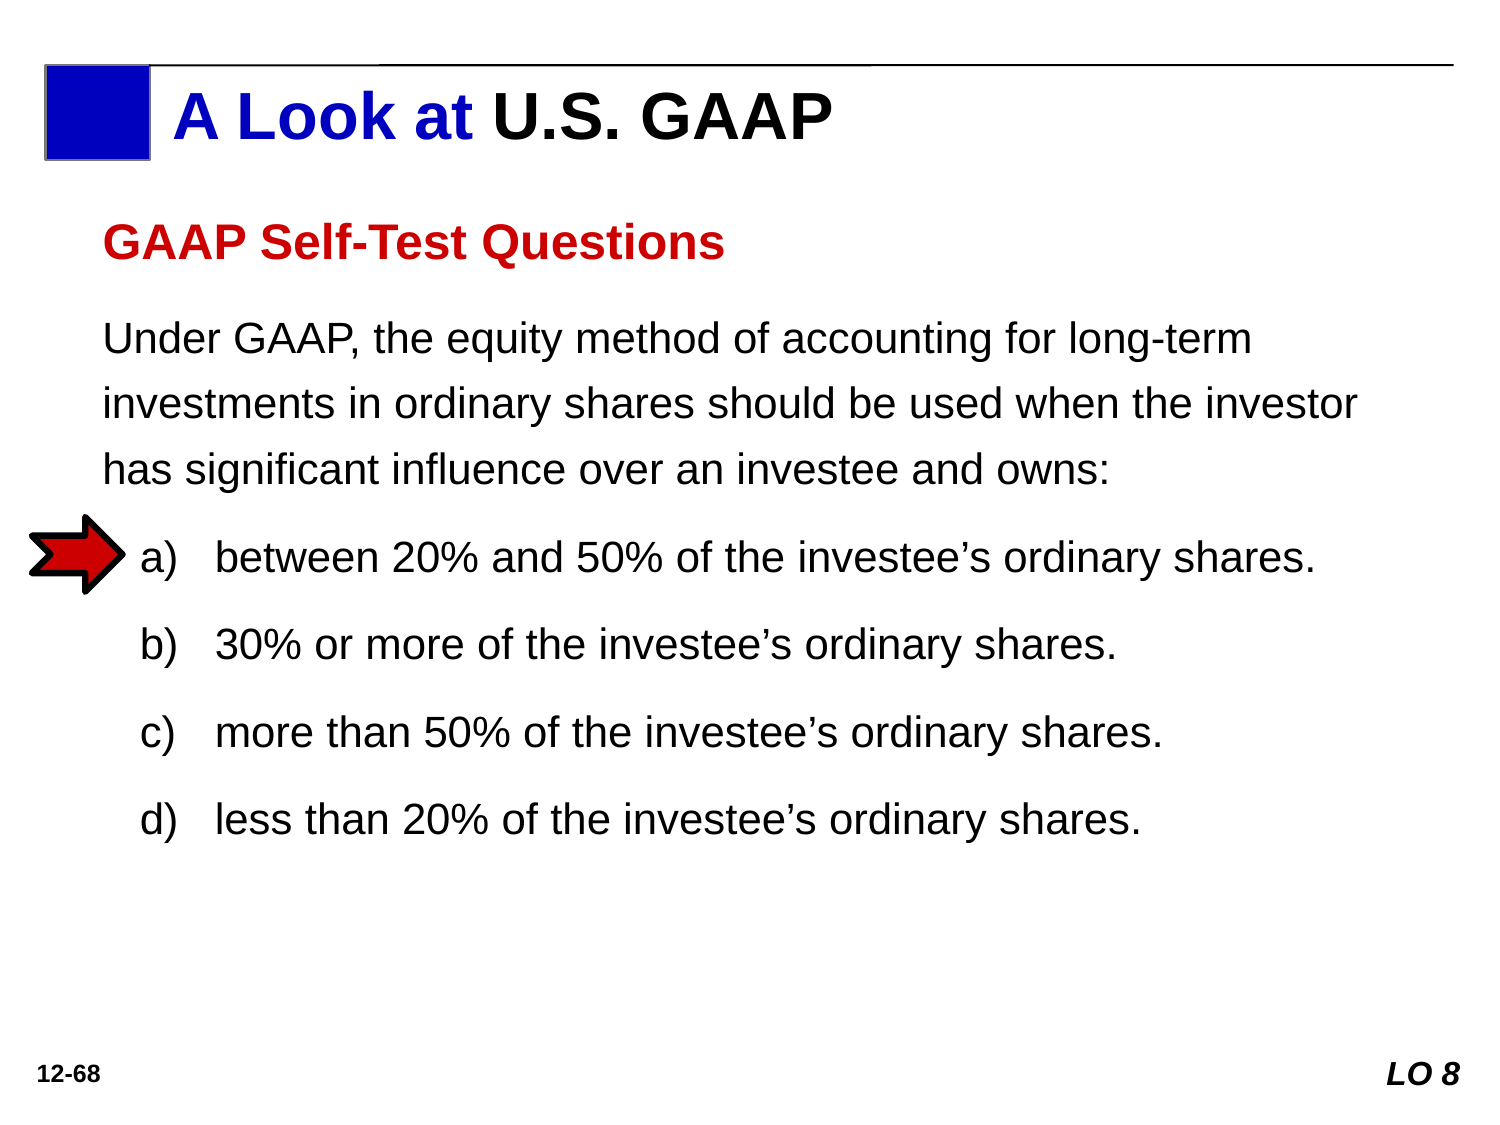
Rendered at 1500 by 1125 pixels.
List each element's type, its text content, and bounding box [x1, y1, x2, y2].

text_box [31, 516, 123, 592]
text_box LO 8 [1350, 1044, 1475, 1100]
text_box A Look at U.S. GAAP [149, 67, 1453, 161]
text_box [45, 65, 149, 161]
text_box Under GAAP, the equity method of accounting for long-term investments in ordinary shares should be used when the investor has significant influence over an investee and owns: between 20% and 50% of the investee’s ordinary shares. 30% or more of the investee’s ordinary shares. more than 50% of the investee’s ordinary shares. less than 20% of the investee’s ordinary shares. [87, 289, 1388, 851]
text_box GAAP Self-Test Questions [87, 201, 850, 277]
